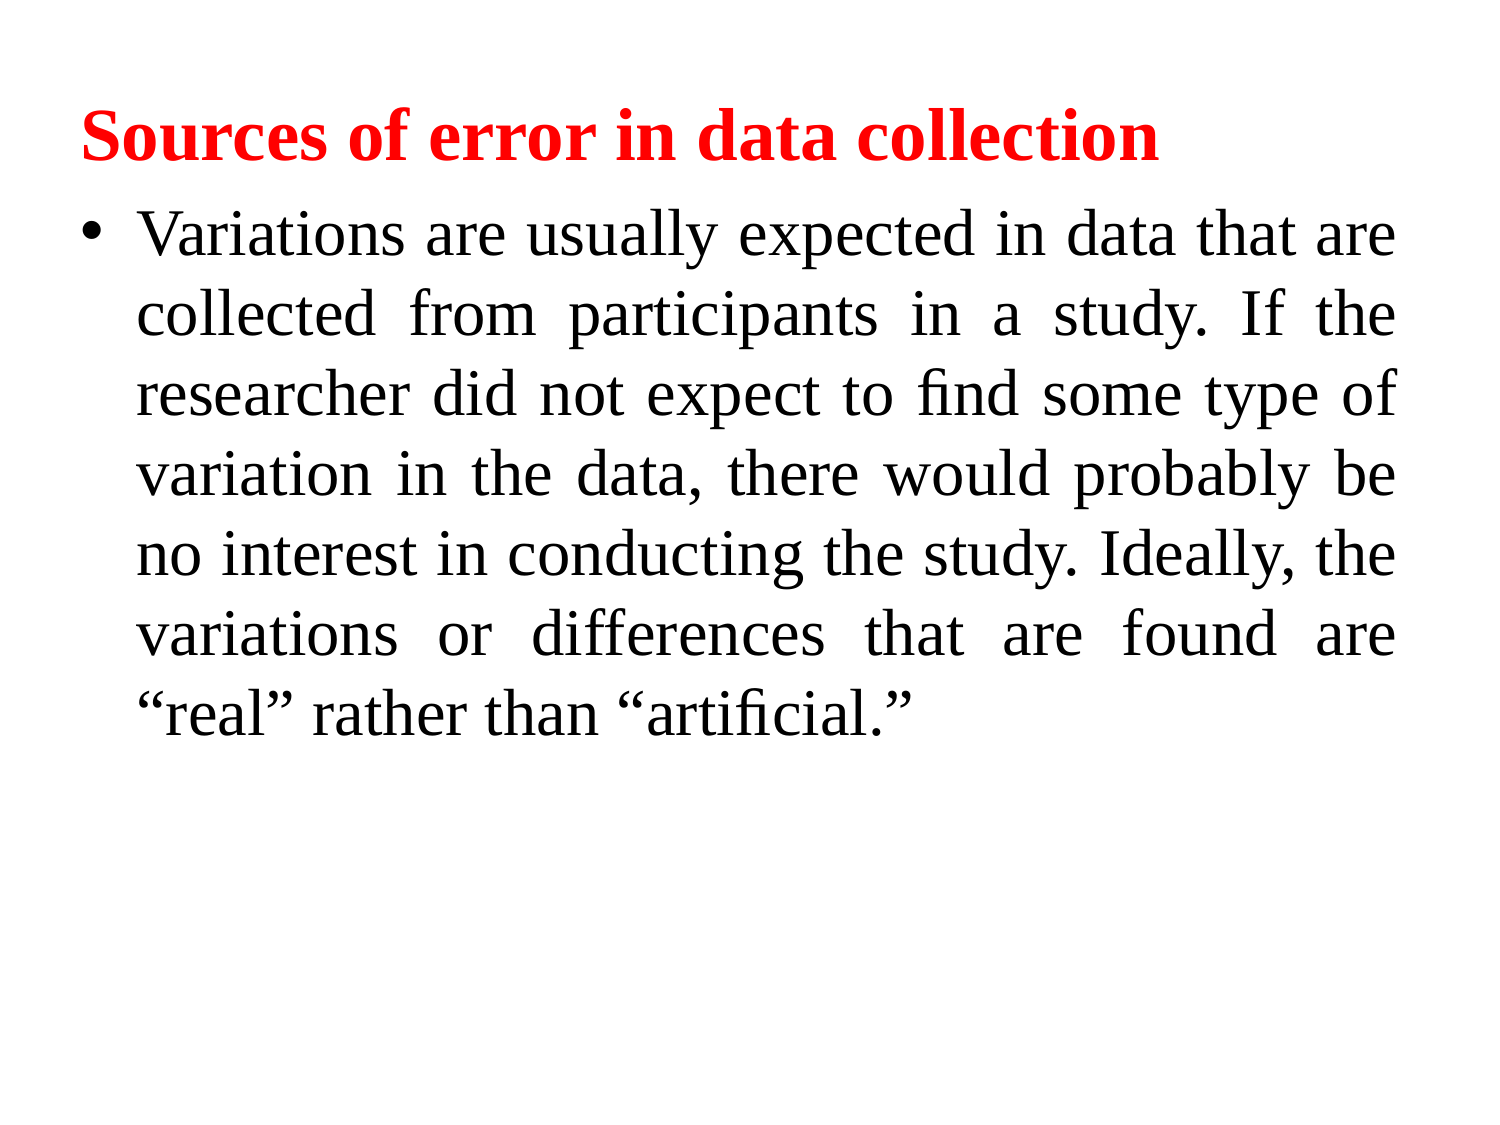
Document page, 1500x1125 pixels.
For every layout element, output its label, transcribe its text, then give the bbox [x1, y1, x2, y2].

list Sources of error in data collection Variations are usually expected in data that are collected from participants in a study. If the researcher did not expect to ﬁnd some type of variation in the data, there would probably be no interest in conducting the study. Ideally, the variations or differences that are found are “real” rather than “artiﬁcial.” [64, 78, 1415, 821]
